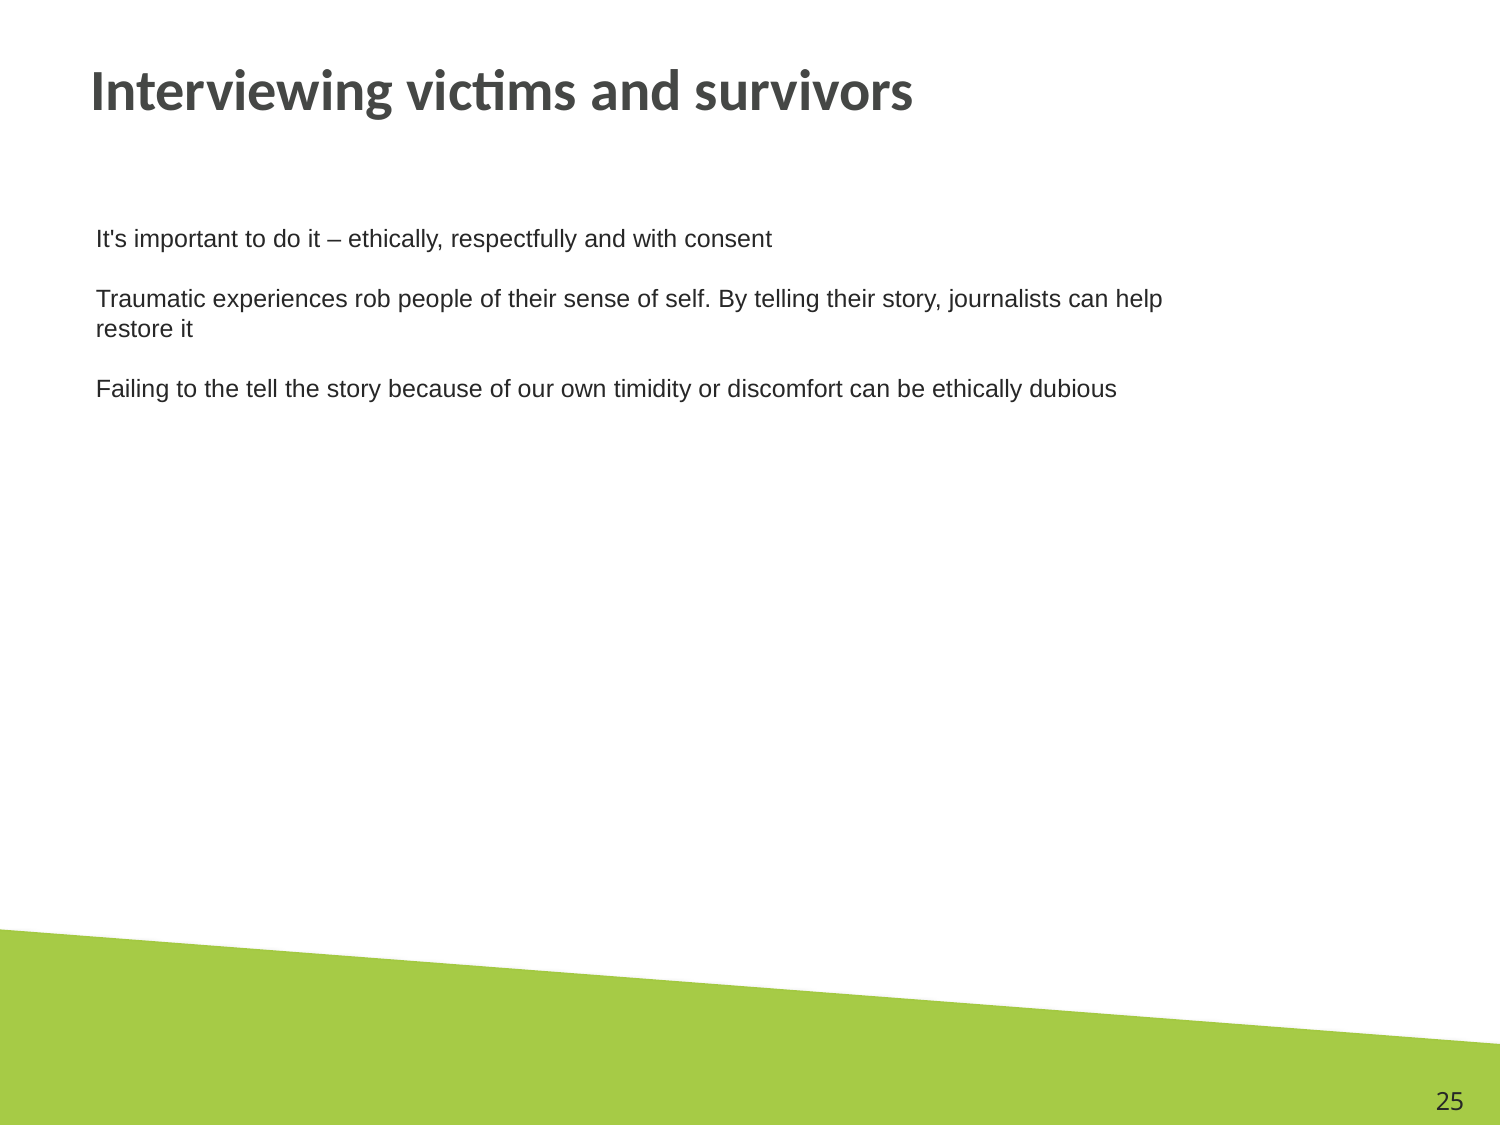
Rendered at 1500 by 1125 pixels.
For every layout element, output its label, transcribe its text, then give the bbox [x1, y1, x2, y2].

slide_number 25 [1400, 1077, 1500, 1125]
list It's important to do it – ethically, respectfully and with consent Traumatic experiences rob people of their sense of self. By telling their story, journalists can help restore it Failing to the tell the story because of our own timidity or discomfort can be ethically dubious [75, 214, 1185, 917]
title Interviewing victims and survivors [75, 45, 1425, 175]
